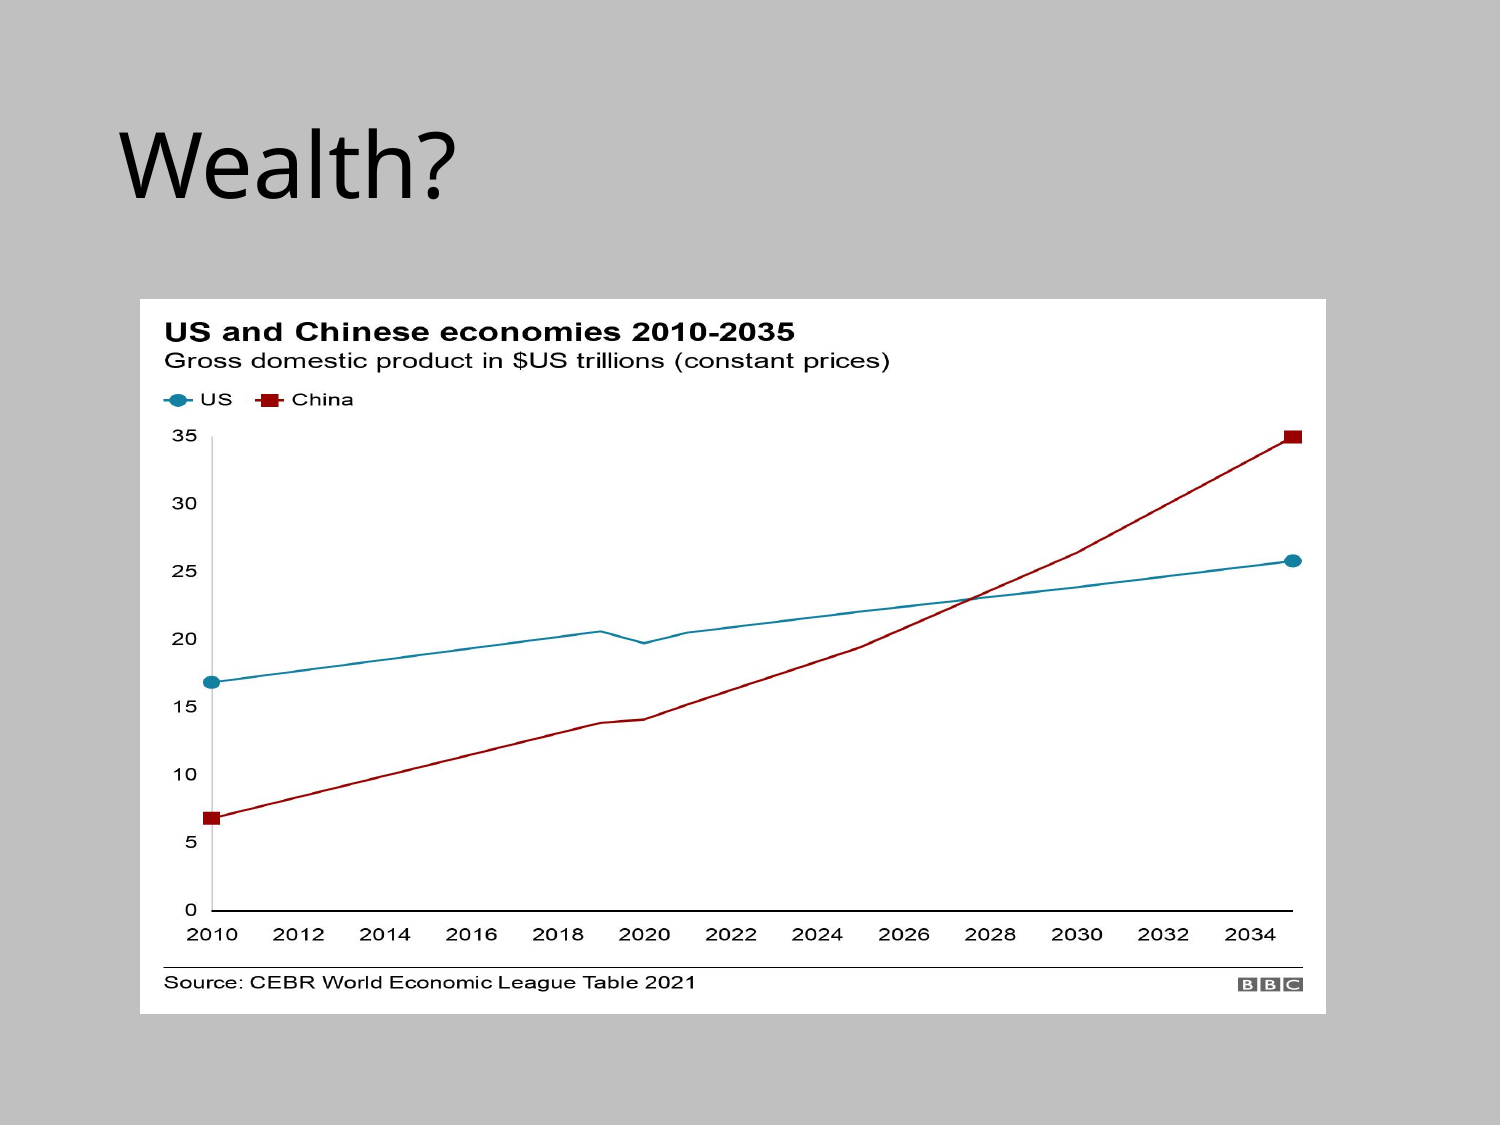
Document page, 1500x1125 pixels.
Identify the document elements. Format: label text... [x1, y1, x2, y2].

title Wealth? [103, 59, 1397, 278]
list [139, 299, 1326, 1014]
